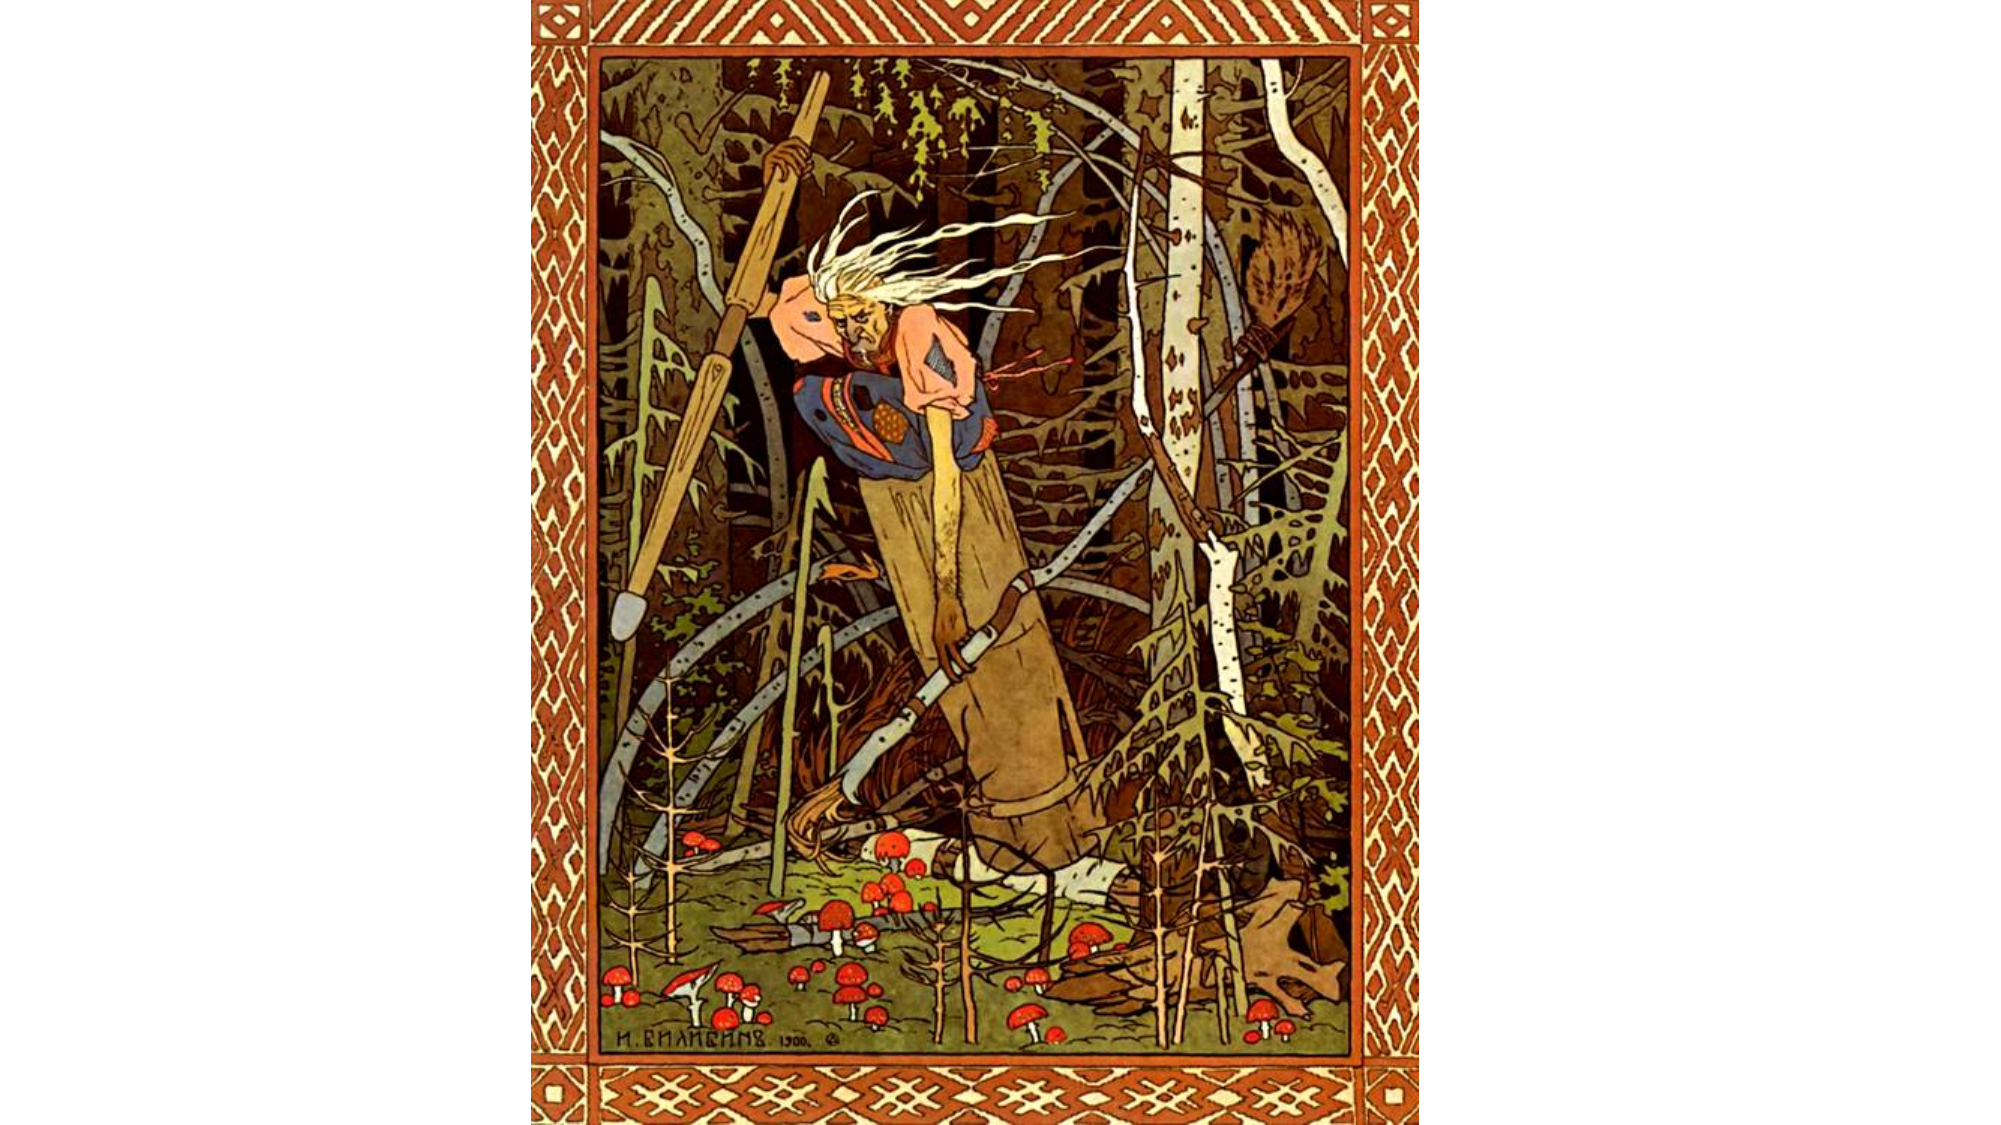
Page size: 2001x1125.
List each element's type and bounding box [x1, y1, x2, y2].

picture [531, 0, 1419, 1125]
